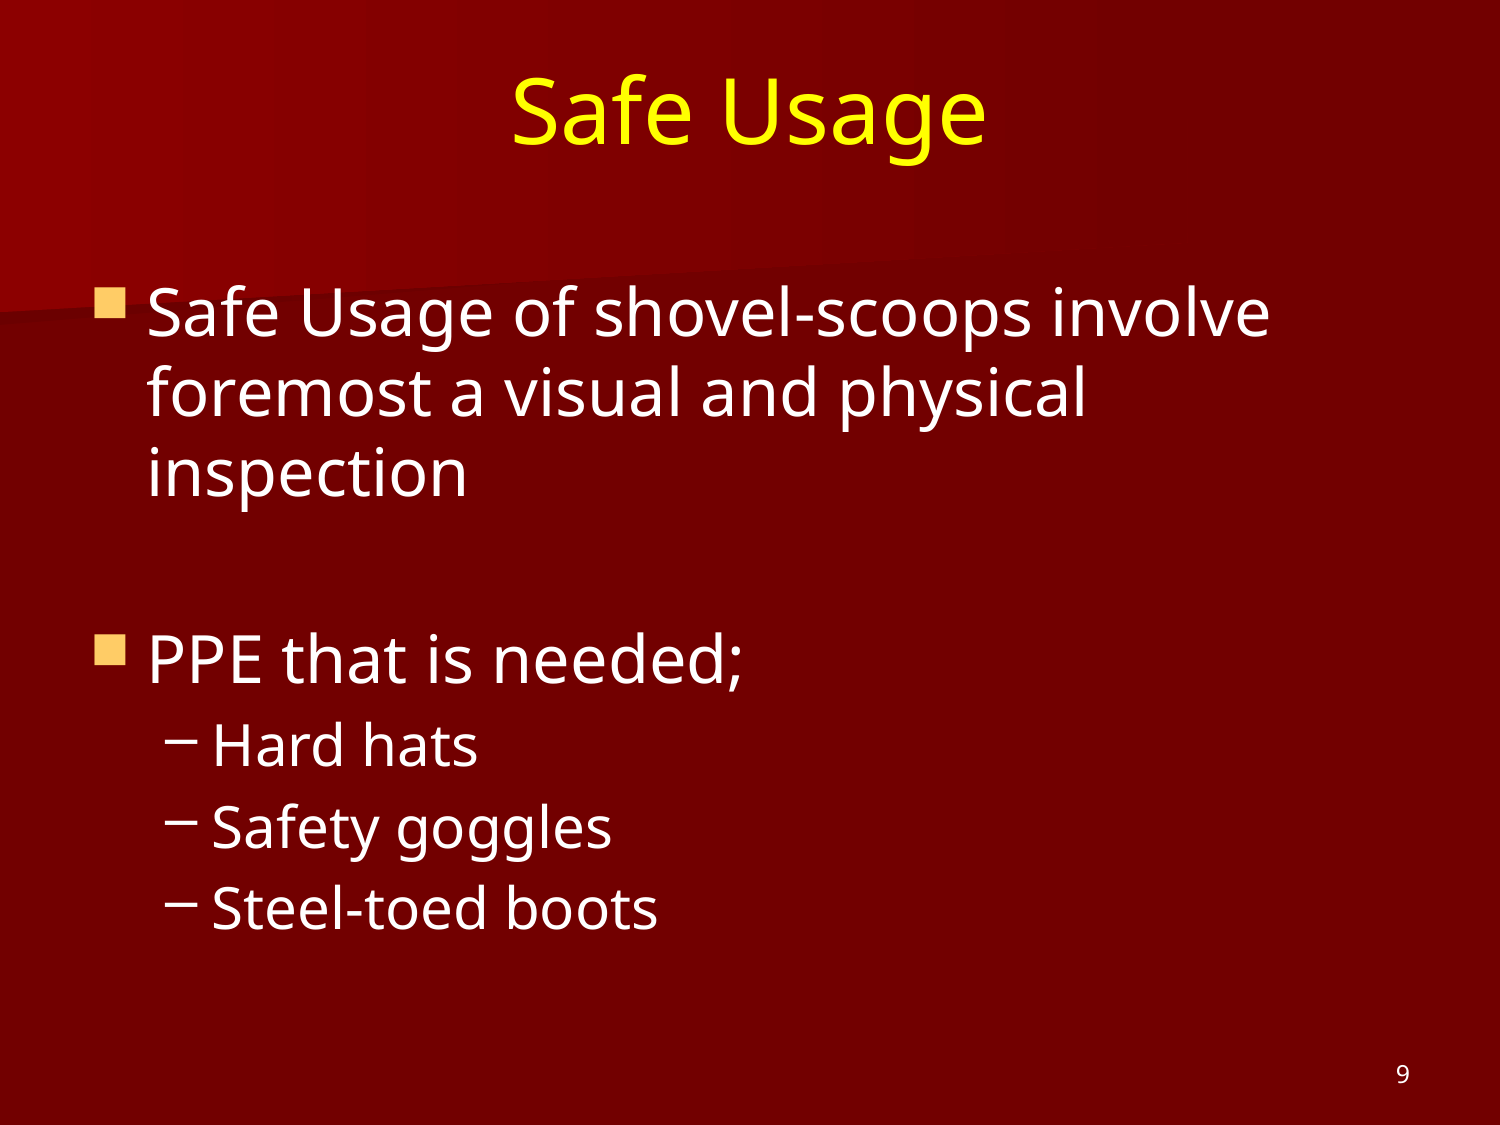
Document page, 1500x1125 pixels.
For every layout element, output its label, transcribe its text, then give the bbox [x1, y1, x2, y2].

list Safe Usage of shovel-scoops involve foremost a visual and physical inspection PPE that is needed; Hard hats Safety goggles Steel-toed boots [74, 262, 1426, 1001]
slide_number 9 [1074, 1024, 1426, 1101]
title Safe Usage [75, 45, 1425, 233]
